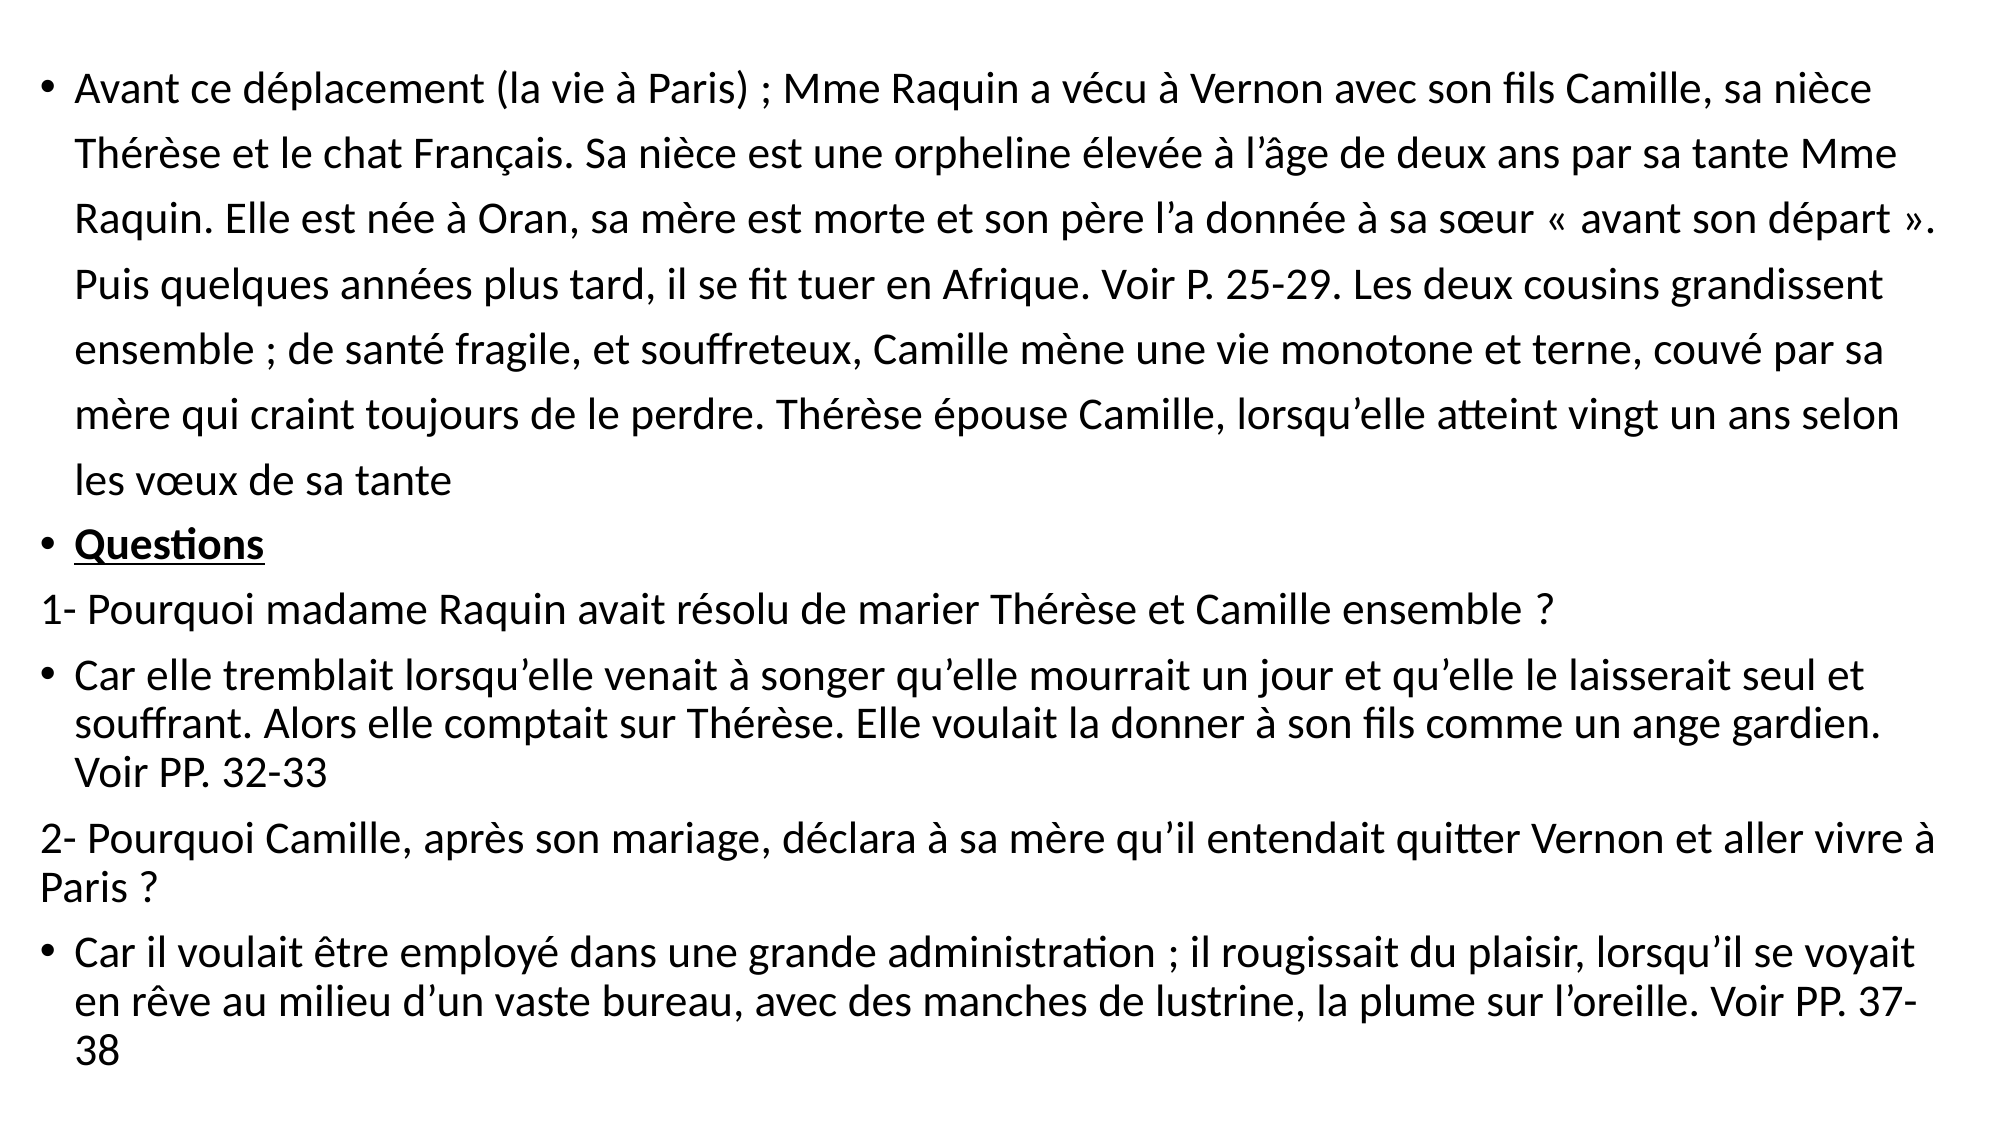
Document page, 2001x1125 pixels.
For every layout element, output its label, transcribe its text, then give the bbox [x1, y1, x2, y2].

list Avant ce déplacement (la vie à Paris) ; Mme Raquin a vécu à Vernon avec son fils Camille, sa nièce Thérèse et le chat Français. Sa nièce est une orpheline élevée à l’âge de deux ans par sa tante Mme Raquin. Elle est née à Oran, sa mère est morte et son père l’a donnée à sa sœur « avant son départ ». Puis quelques années plus tard, il se fit tuer en Afrique. Voir P. 25-29. Les deux cousins grandissent ensemble ; de santé fragile, et souffreteux, Camille mène une vie monotone et terne, couvé par sa mère qui craint toujours de le perdre. Thérèse épouse Camille, lorsqu’elle atteint vingt un ans selon les vœux de sa tante Questions 1- Pourquoi madame Raquin avait résolu de marier Thérèse et Camille ensemble ? Car elle tremblait lorsqu’elle venait à songer qu’elle mourrait un jour et qu’elle le laisserait seul et souffrant. Alors elle comptait sur Thérèse. Elle voulait la donner à son fils comme un ange gardien. Voir PP. 32-33 2- Pourquoi Camille, après son mariage, déclara à sa mère qu’il entendait quitter Vernon et aller vivre à Paris ? Car il voulait être employé dans une grande administration ; il rougissait du plaisir, lorsqu’il se voyait en rêve au milieu d’un vaste bureau, avec des manches de lustrine, la plume sur l’oreille. Voir PP. 37-38 [24, 39, 1971, 1088]
